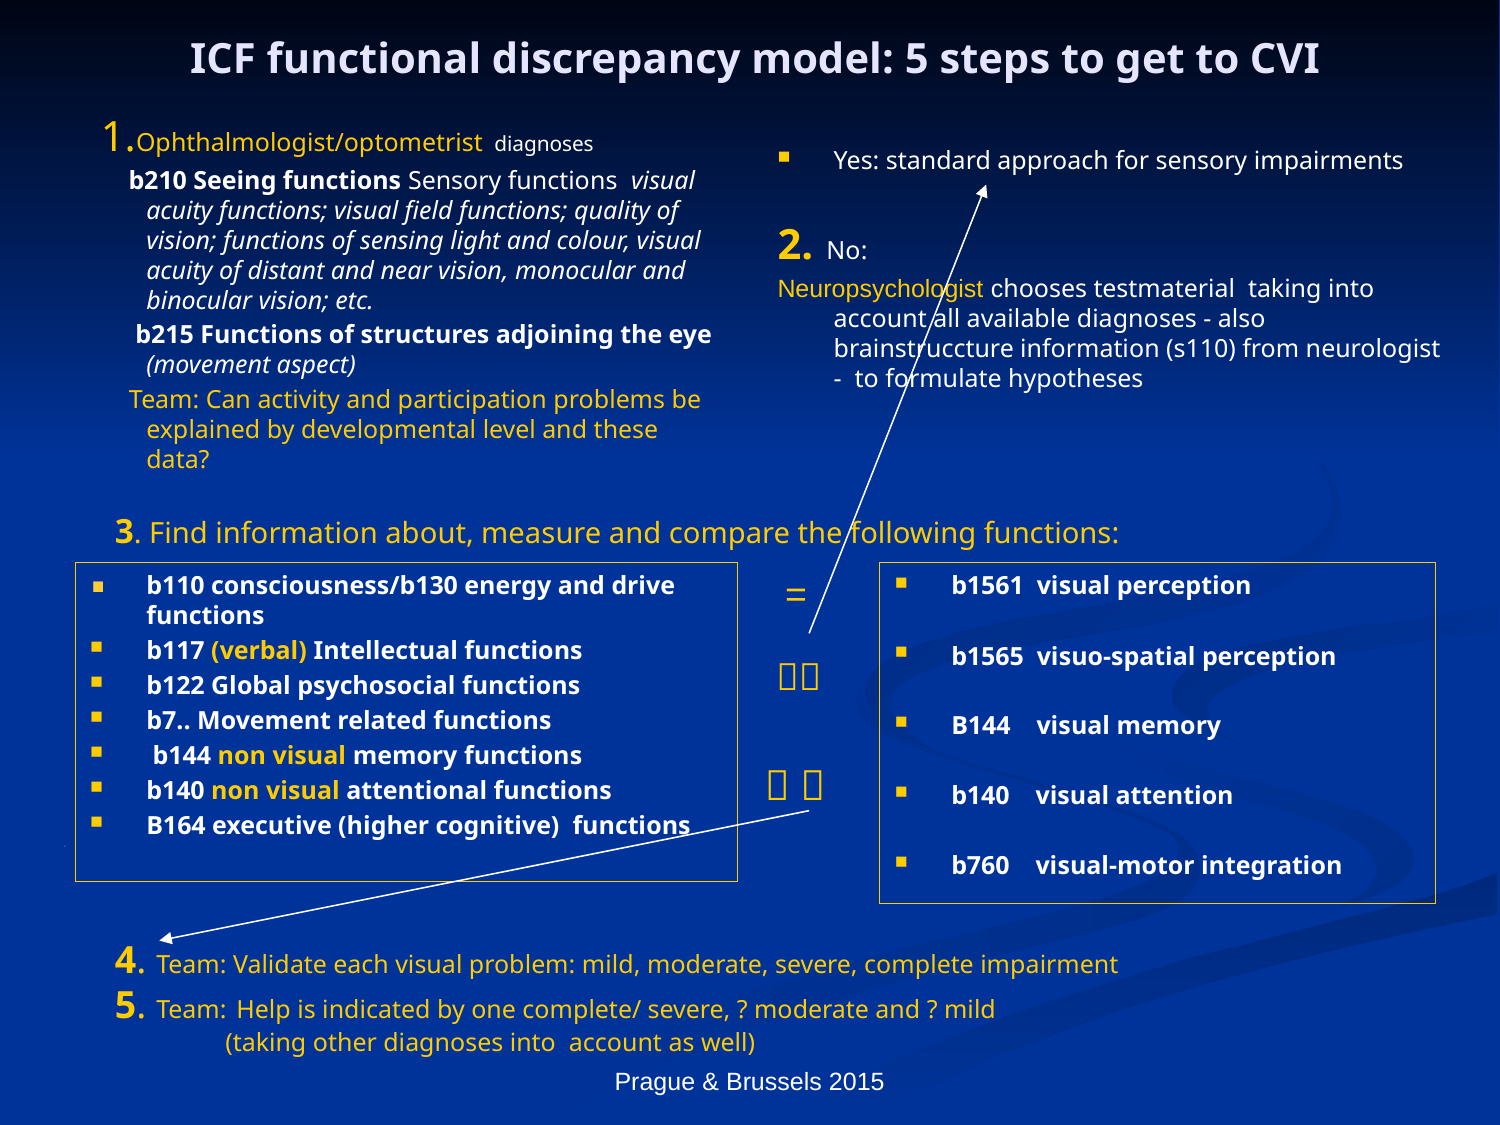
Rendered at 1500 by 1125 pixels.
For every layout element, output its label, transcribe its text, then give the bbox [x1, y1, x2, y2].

text_box 3. Find information about, measure and compare the following functions: [840, 503, 1341, 558]
text_box   [749, 751, 868, 817]
list b110 consciousness/b130 energy and drive functions b117 (verbal) Intellectual functions b122 Global psychosocial functions b7.. Movement related functions b144 non visual memory functions b140 non visual attentional functions B164 executive (higher cognitive) functions [75, 562, 738, 882]
text_box = [770, 562, 821, 623]
picture [90, 578, 103, 592]
text_box 3. Find information about, measure and compare the following functions: [100, 503, 860, 558]
list b1561 visual perception b1565 visuo-spatial perception B144 visual memory b140 visual attention b760 visual-motor integration [879, 562, 1436, 904]
text_box  [761, 645, 849, 705]
footer Prague & Brussels 2015 [512, 1064, 988, 1104]
text_box [159, 810, 810, 945]
text_box [809, 184, 988, 634]
text_box 4. Team: Validate each visual problem: mild, moderate, severe, complete impairment 5. Team: Help is indicated by one complete/ severe, ? moderate and ? mild (taking other diagnoses into account as well) [100, 928, 1500, 1064]
list Yes: standard approach for sensory impairments 2. No: Neuropsychologist chooses testmaterial taking into account all available diagnoses - also brainstruccture information (s110) from neurologist - to formulate hypotheses [762, 137, 1471, 409]
title ICF functional discrepancy model: 5 steps to get to CVI [75, 0, 1425, 114]
list 1.Ophthalmologist/optometrist diagnoses b210 Seeing functions Sensory functions visual acuity functions; visual field functions; quality of vision; functions of sensing light and colour, visual acuity of distant and near vision, monocular and binocular vision; etc. b215 Functions of structures adjoining the eye (movement aspect) Team: Can activity and participation problems be explained by developmental level and these data? [75, 101, 738, 433]
